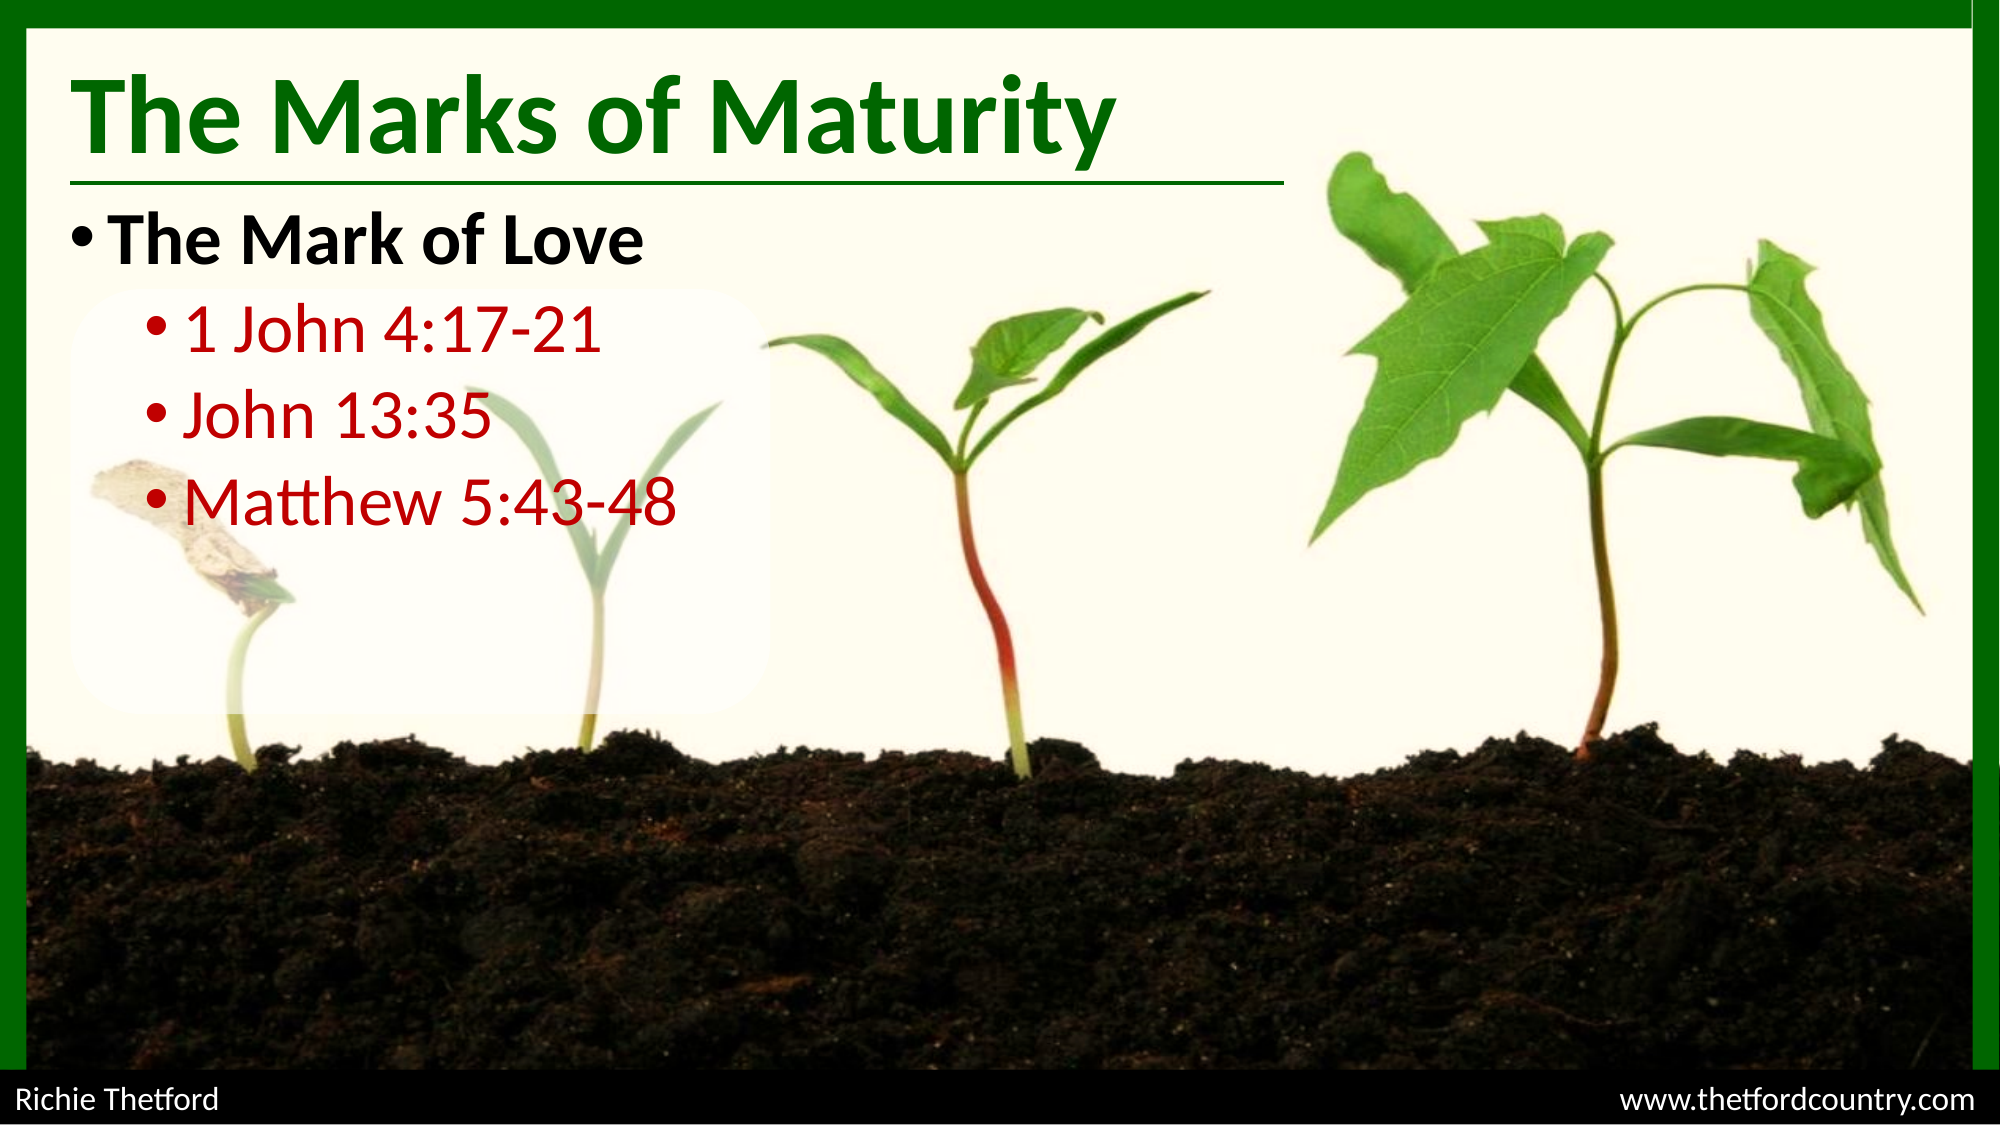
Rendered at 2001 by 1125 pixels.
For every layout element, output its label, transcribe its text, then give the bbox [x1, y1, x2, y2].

text_box Richie Thetford www.thetfordcountry.com [0, 1070, 2000, 1125]
picture [0, 0, 2000, 1070]
